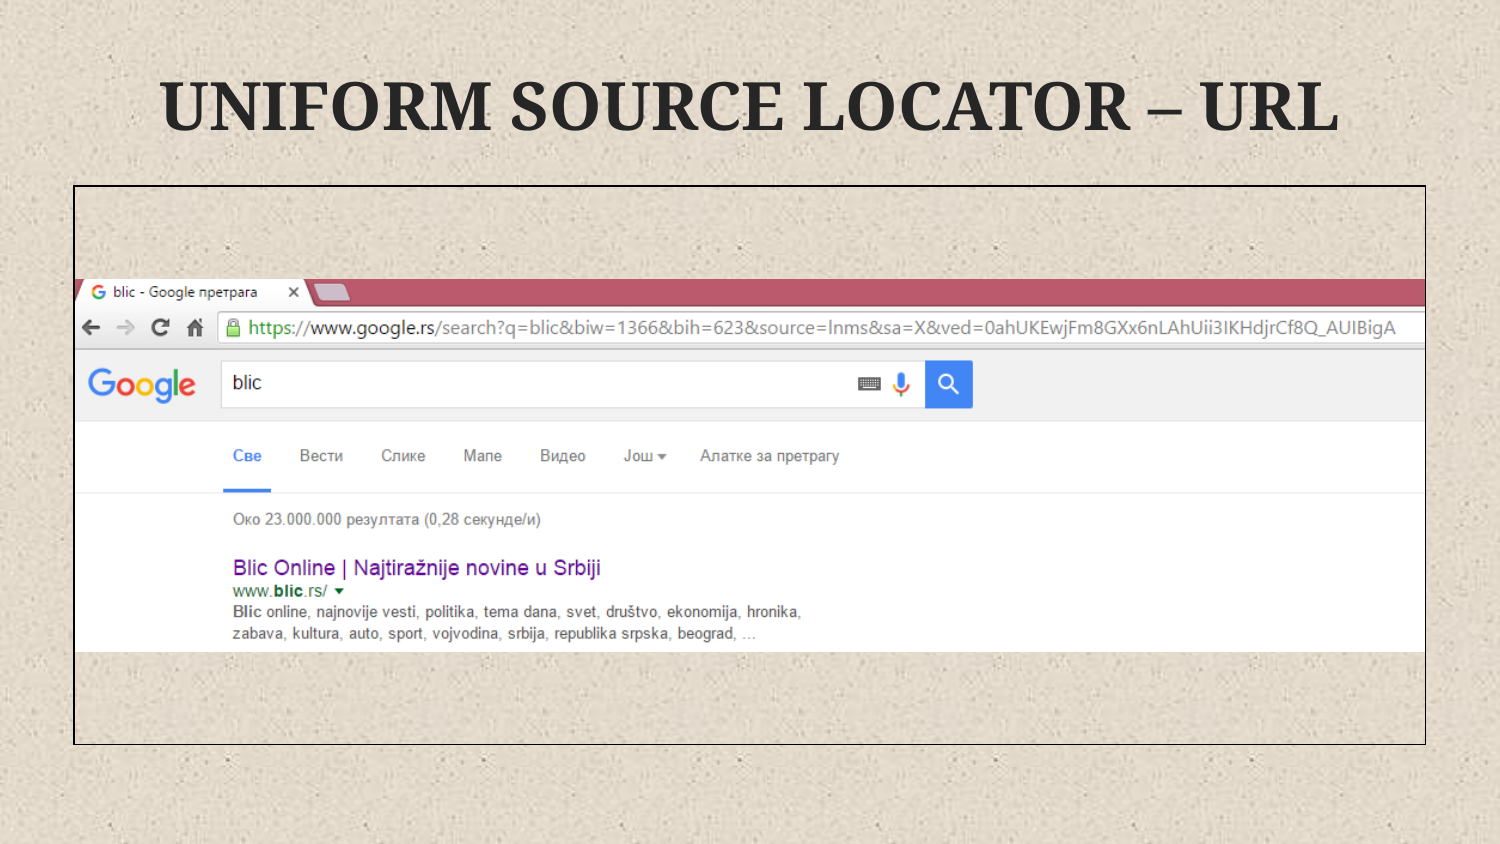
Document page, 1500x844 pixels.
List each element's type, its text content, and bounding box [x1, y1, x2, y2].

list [74, 186, 1426, 744]
title UNIFORM SOURCE LOCATOR – URL [75, 33, 1425, 175]
picture [0, 0, 1500, 844]
